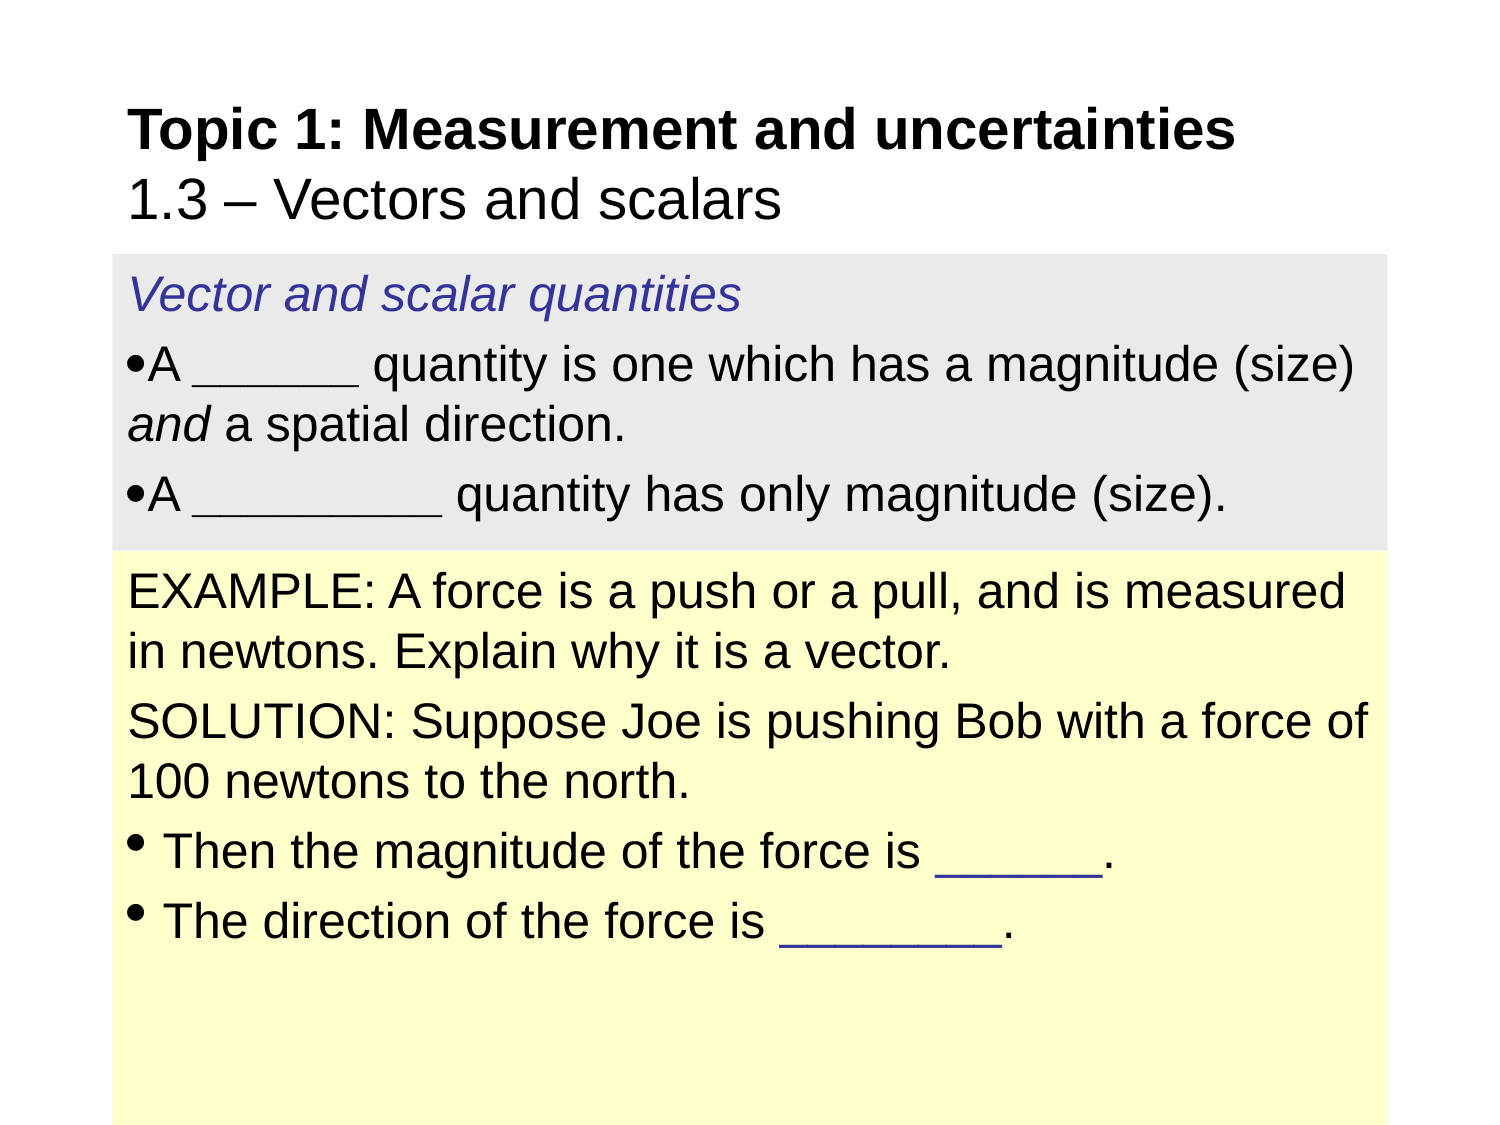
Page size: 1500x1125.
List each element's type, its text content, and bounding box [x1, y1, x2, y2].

text_box EXAMPLE: A force is a push or a pull, and is measured in newtons. Explain why it is a vector. SOLUTION: Suppose Joe is pushing Bob with a force of 100 newtons to the north. Then the magnitude of the force is ______. The direction of the force is ________. [112, 551, 1388, 1125]
title Topic 1: Measurement and uncertainties 1.3 – Vectors and scalars [112, 87, 1388, 235]
text_box Vector and scalar quantities A ______ quantity is one which has a magnitude (size) and a spatial direction. A _________ quantity has only magnitude (size). [112, 254, 1388, 551]
